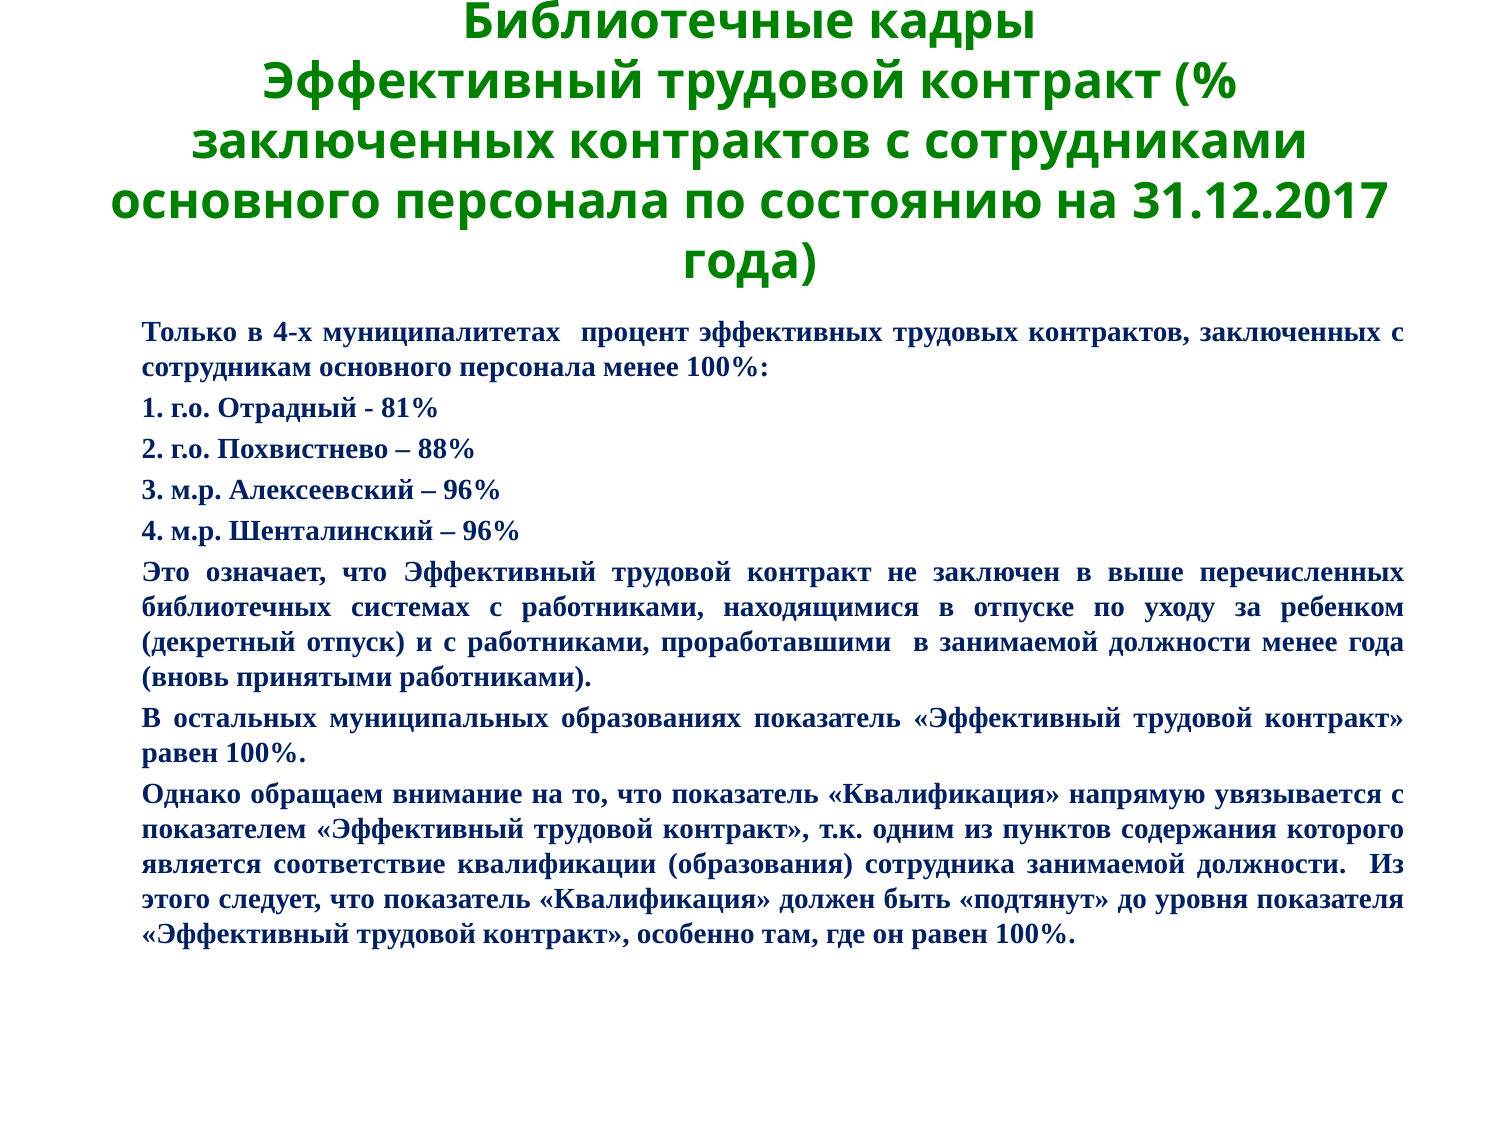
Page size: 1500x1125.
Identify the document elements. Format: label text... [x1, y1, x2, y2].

title Библиотечные кадры Эффективный трудовой контракт (% заключенных контрактов с сотрудниками основного персонала по состоянию на 31.12.2017 года) [75, 45, 1425, 233]
list Только в 4-х муниципалитетах процент эффективных трудовых контрактов, заключенных с сотрудникам основного персонала менее 100%: 1. г.о. Отрадный - 81% 2. г.о. Похвистнево – 88% 3. м.р. Алексеевский – 96% 4. м.р. Шенталинский – 96% Это означает, что Эффективный трудовой контракт не заключен в выше перечисленных библиотечных системах с работниками, находящимися в отпуске по уходу за ребенком (декретный отпуск) и с работниками, проработавшими в занимаемой должности менее года (вновь принятыми работниками). В остальных муниципальных образованиях показатель «Эффективный трудовой контракт» равен 100%. Однако обращаем внимание на то, что показатель «Квалификация» напрямую увязывается с показателем «Эффективный трудовой контракт», т.к. одним из пунктов содержания которого является соответствие квалификации (образования) сотрудника занимаемой должности. Из этого следует, что показатель «Квалификация» должен быть «подтянут» до уровня показателя «Эффективный трудовой контракт», особенно там, где он равен 100%. [70, 304, 1421, 1048]
